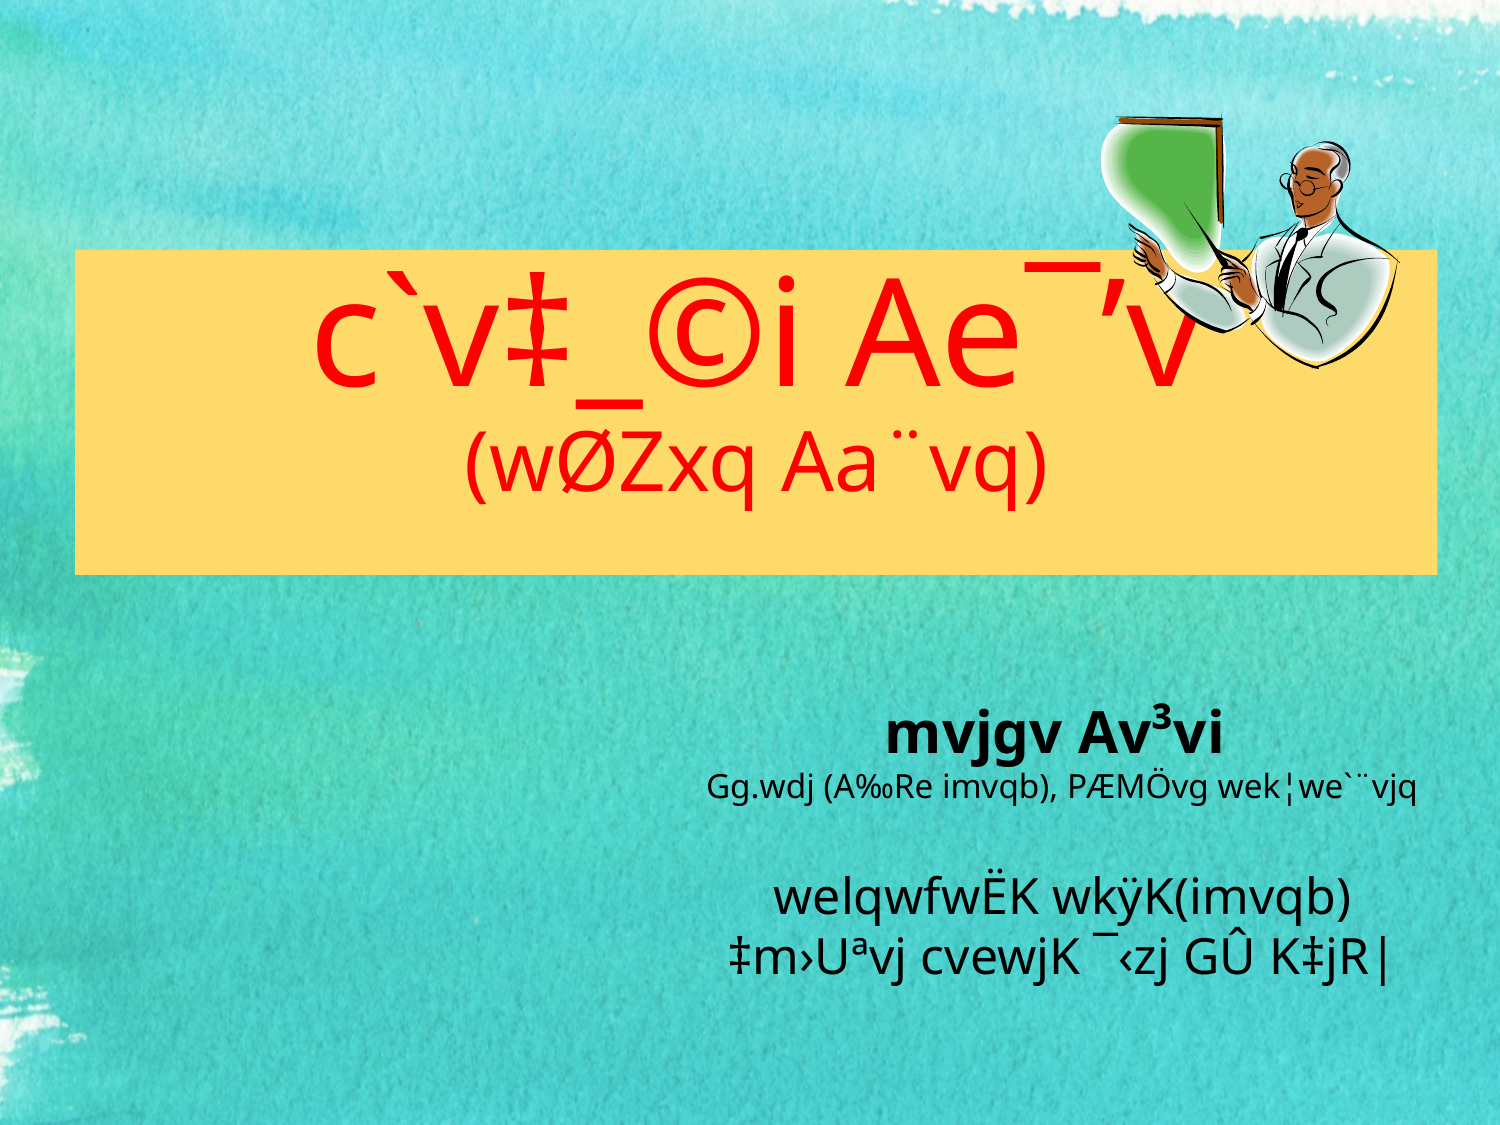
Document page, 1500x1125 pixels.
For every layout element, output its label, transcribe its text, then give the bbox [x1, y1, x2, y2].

picture [0, 0, 1500, 1125]
title c`v‡_©i Ae¯’v (wØZxq Aa¨vq) [75, 249, 1438, 575]
text_box mvjgv Av³vi Gg.wdj (A‰Re imvqb), PÆMÖvg wek¦we`¨vjq welqwfwËK wkÿK(imvqb) ‡m›Uªvj cvewjK ¯‹zj GÛ K‡jR| [687, 687, 1438, 993]
